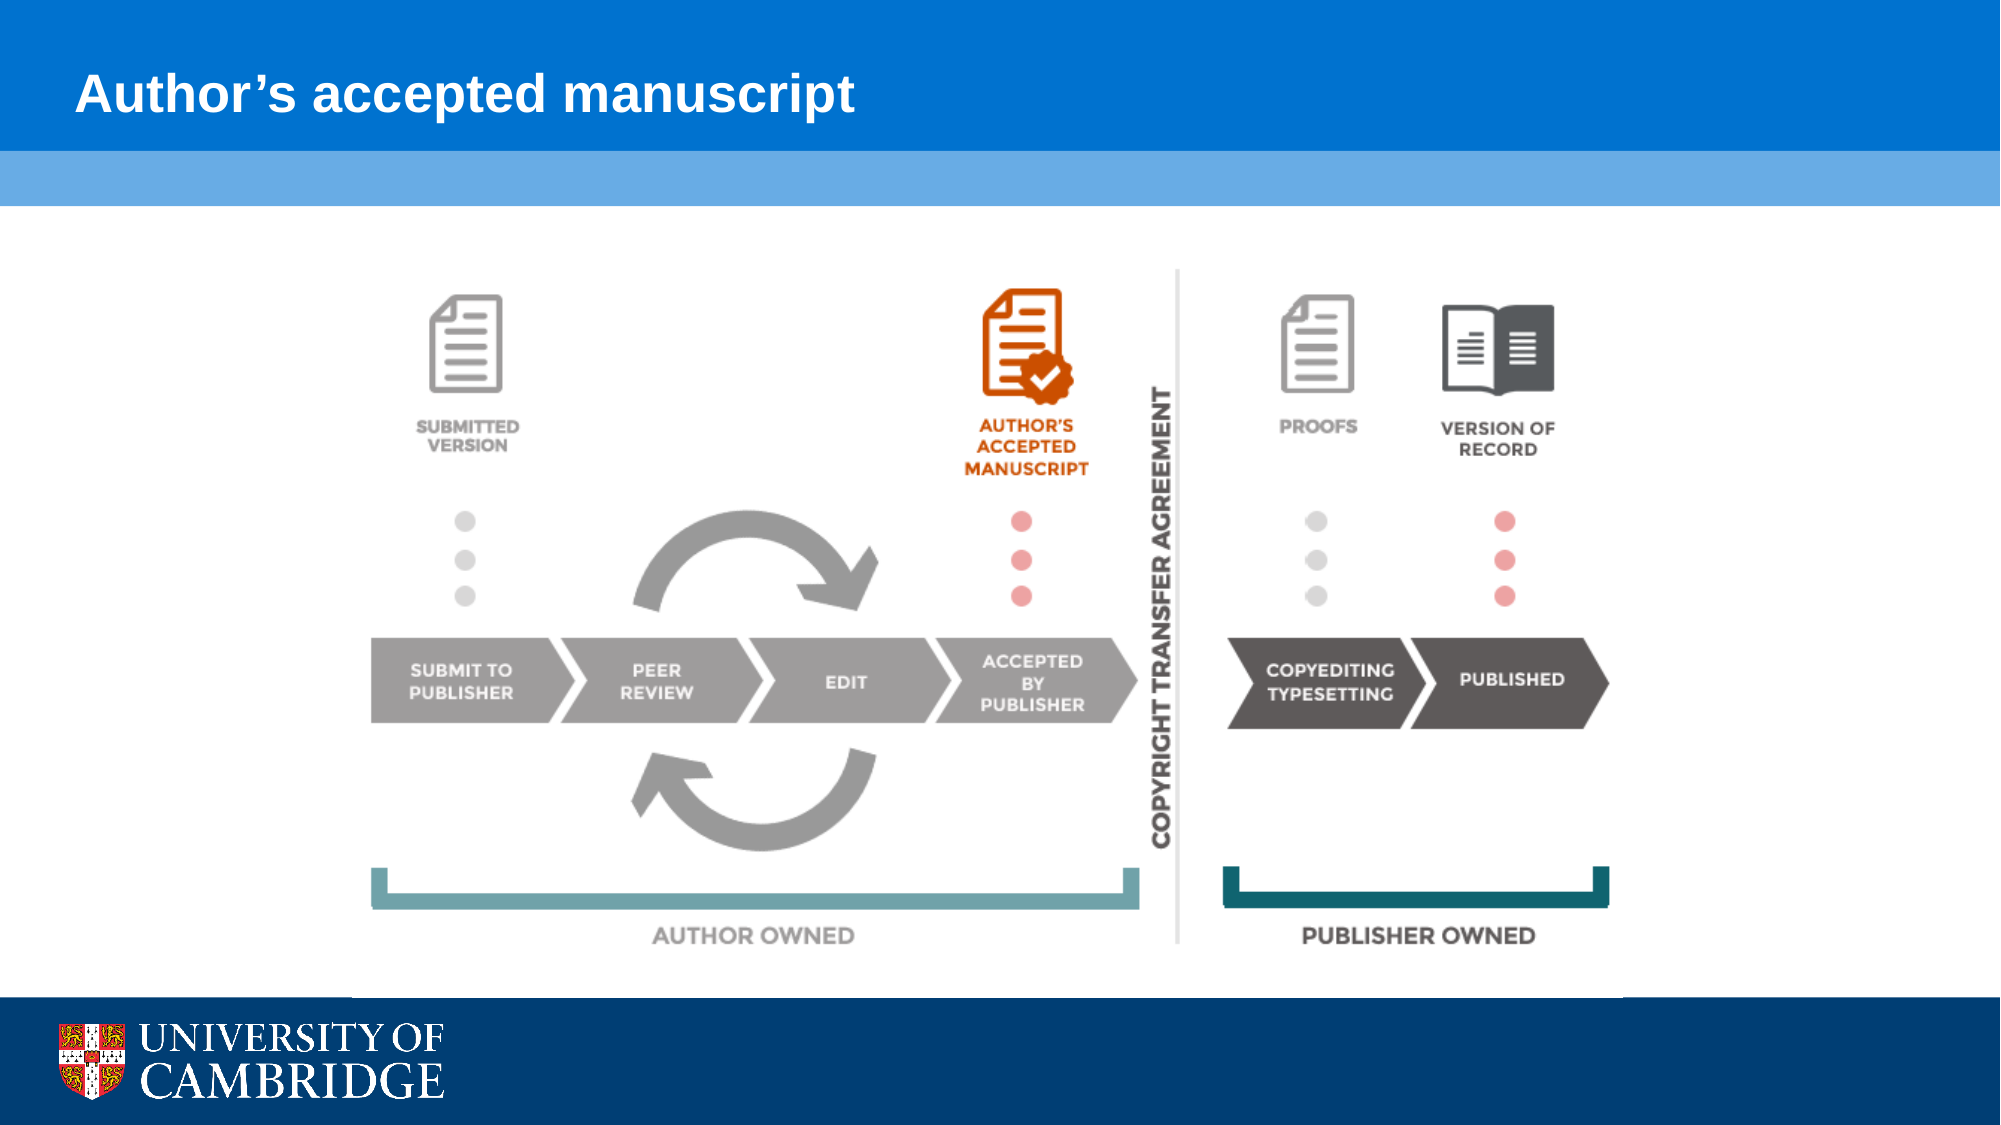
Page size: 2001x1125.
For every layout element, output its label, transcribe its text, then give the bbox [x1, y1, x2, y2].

list Author’s accepted manuscript [59, 58, 1916, 152]
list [352, 229, 1623, 998]
picture [59, 1022, 444, 1100]
